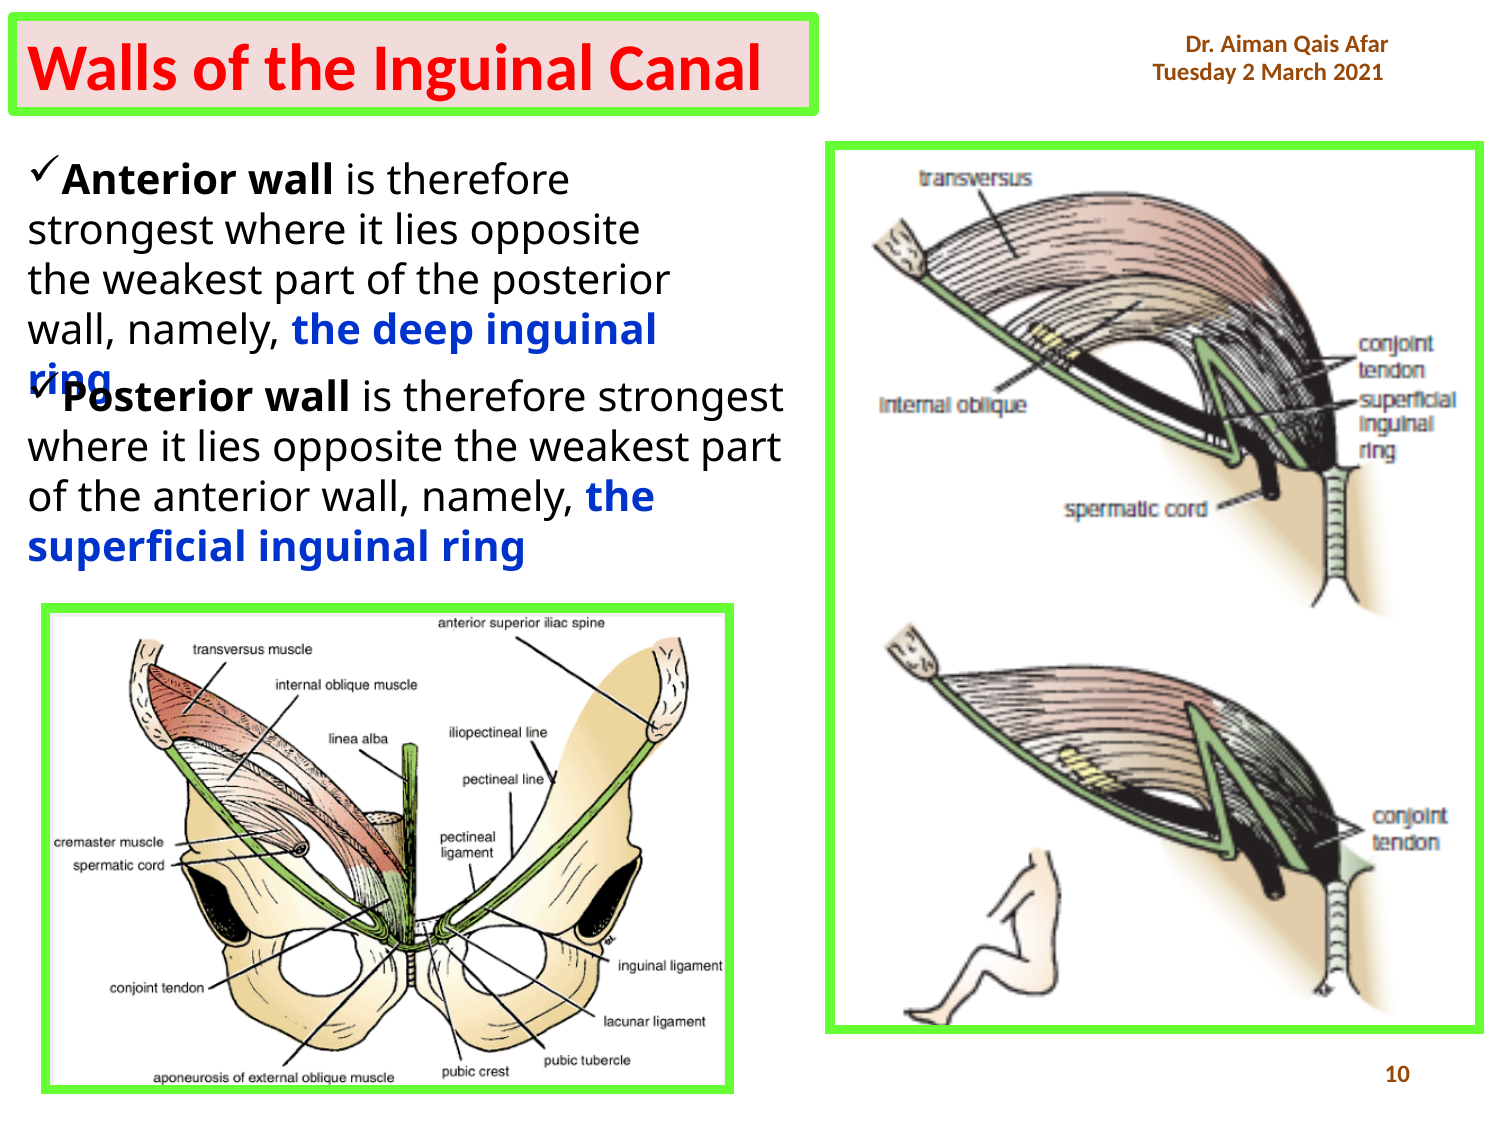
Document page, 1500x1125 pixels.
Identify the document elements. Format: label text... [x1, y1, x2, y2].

text_box Posterior wall is therefore strongest where it lies opposite the weakest part of the anterior wall, namely, the superficial inguinal ring [12, 362, 815, 578]
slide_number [1137, 73, 1488, 100]
text_box Walls of the Inguinal Canal [12, 16, 815, 112]
slide_number 10 [1337, 1042, 1425, 1103]
footer Dr. Aiman Qais Afar [1050, 12, 1500, 73]
text_box Anterior wall is therefore strongest where it lies opposite the weakest part of the posterior wall, namely, the deep inguinal ring. [12, 145, 725, 362]
picture [834, 149, 1476, 1026]
picture [49, 612, 726, 1086]
